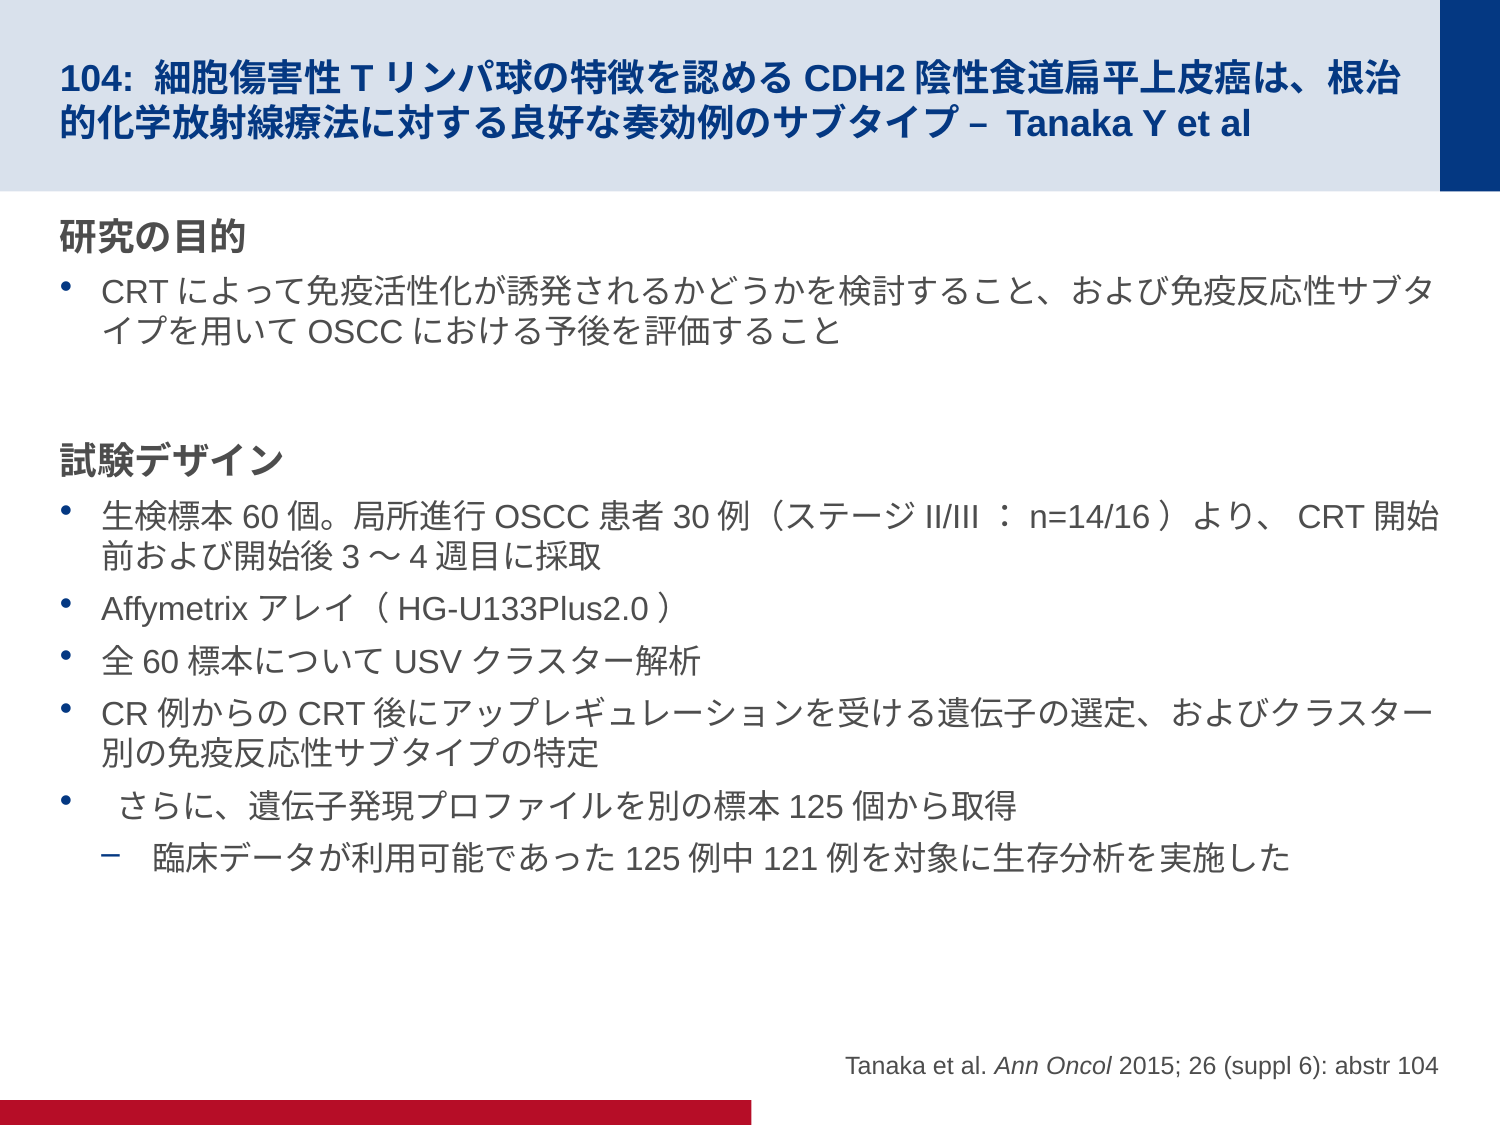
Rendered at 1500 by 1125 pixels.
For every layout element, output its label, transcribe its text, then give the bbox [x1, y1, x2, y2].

list 研究の目的 CRTによって免疫活性化が誘発されるかどうかを検討すること、および免疫反応性サブタイプを用いてOSCCにおける予後を評価すること 試験デザイン 生検標本60個。局所進行OSCC患者30例（ステージII/III：n=14/16）より、CRT開始前および開始後3～4週目に採取 Affymetrixアレイ（HG-U133Plus2.0） 全60標本についてUSVクラスター解析 CR例からのCRT後にアップレギュレーションを受ける遺伝子の選定、およびクラスター別の免疫反応性サブタイプの特定 さらに、遺伝子発現プロファイルを別の標本125個から取得 臨床データが利用可能であった125例中121例を対象に生存分析を実施した [59, 205, 1441, 985]
title 104: 細胞傷害性Tリンパ球の特徴を認めるCDH2陰性食道扁平上皮癌は、根治的化学放射線療法に対する良好な奏効例のサブタイプ – Tanaka Y et al [59, 29, 1412, 162]
list Tanaka et al. Ann Oncol 2015; 26 (suppl 6): abstr 104 [762, 999, 1441, 1080]
